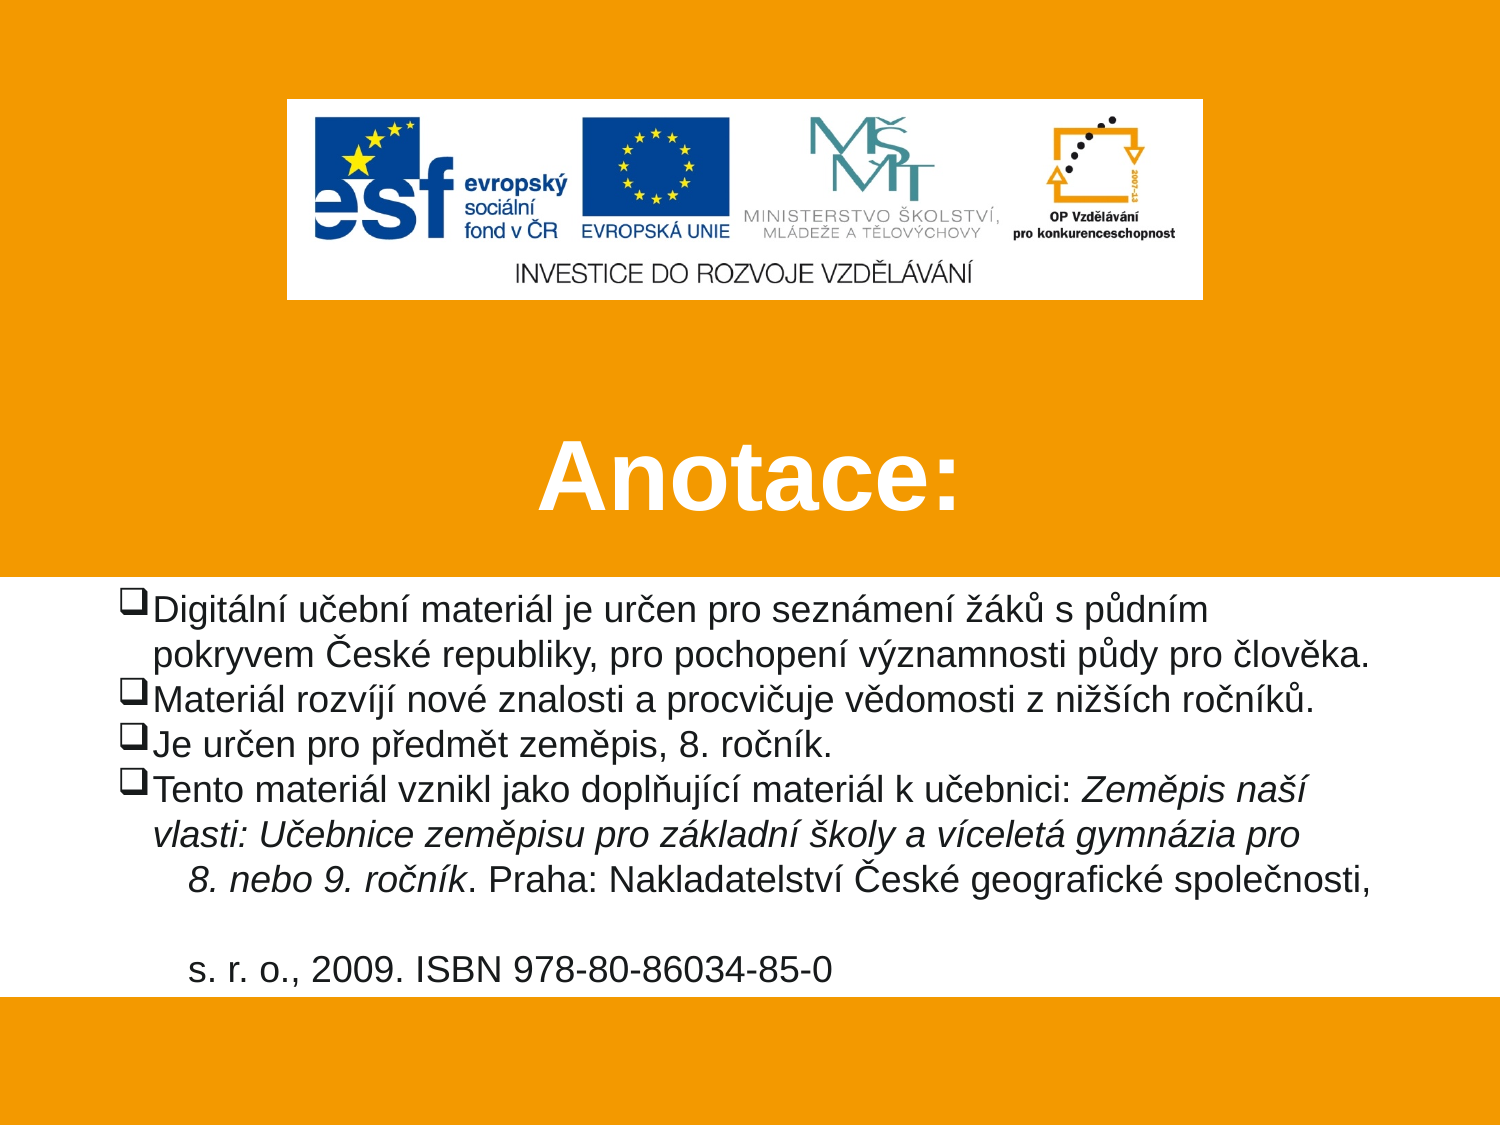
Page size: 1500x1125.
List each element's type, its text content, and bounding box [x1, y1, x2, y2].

title Anotace: [112, 350, 1388, 577]
picture [287, 99, 1203, 300]
text_box Digitální učební materiál je určen pro seznámení žáků s půdním pokryvem České republiky, pro pochopení významnosti půdy pro člověka. Materiál rozvíjí nové znalosti a procvičuje vědomosti z nižších ročníků. Je určen pro předmět zeměpis, 8. ročník. Tento materiál vznikl jako doplňující materiál k učebnici: Zeměpis naší vlasti: Učebnice zeměpisu pro základní školy a víceletá gymnázia pro 8. nebo 9. ročník. Praha: Nakladatelství České geografické společnosti, s. r. o., 2009. ISBN 978-80-86034-85-0 [0, 577, 1500, 997]
